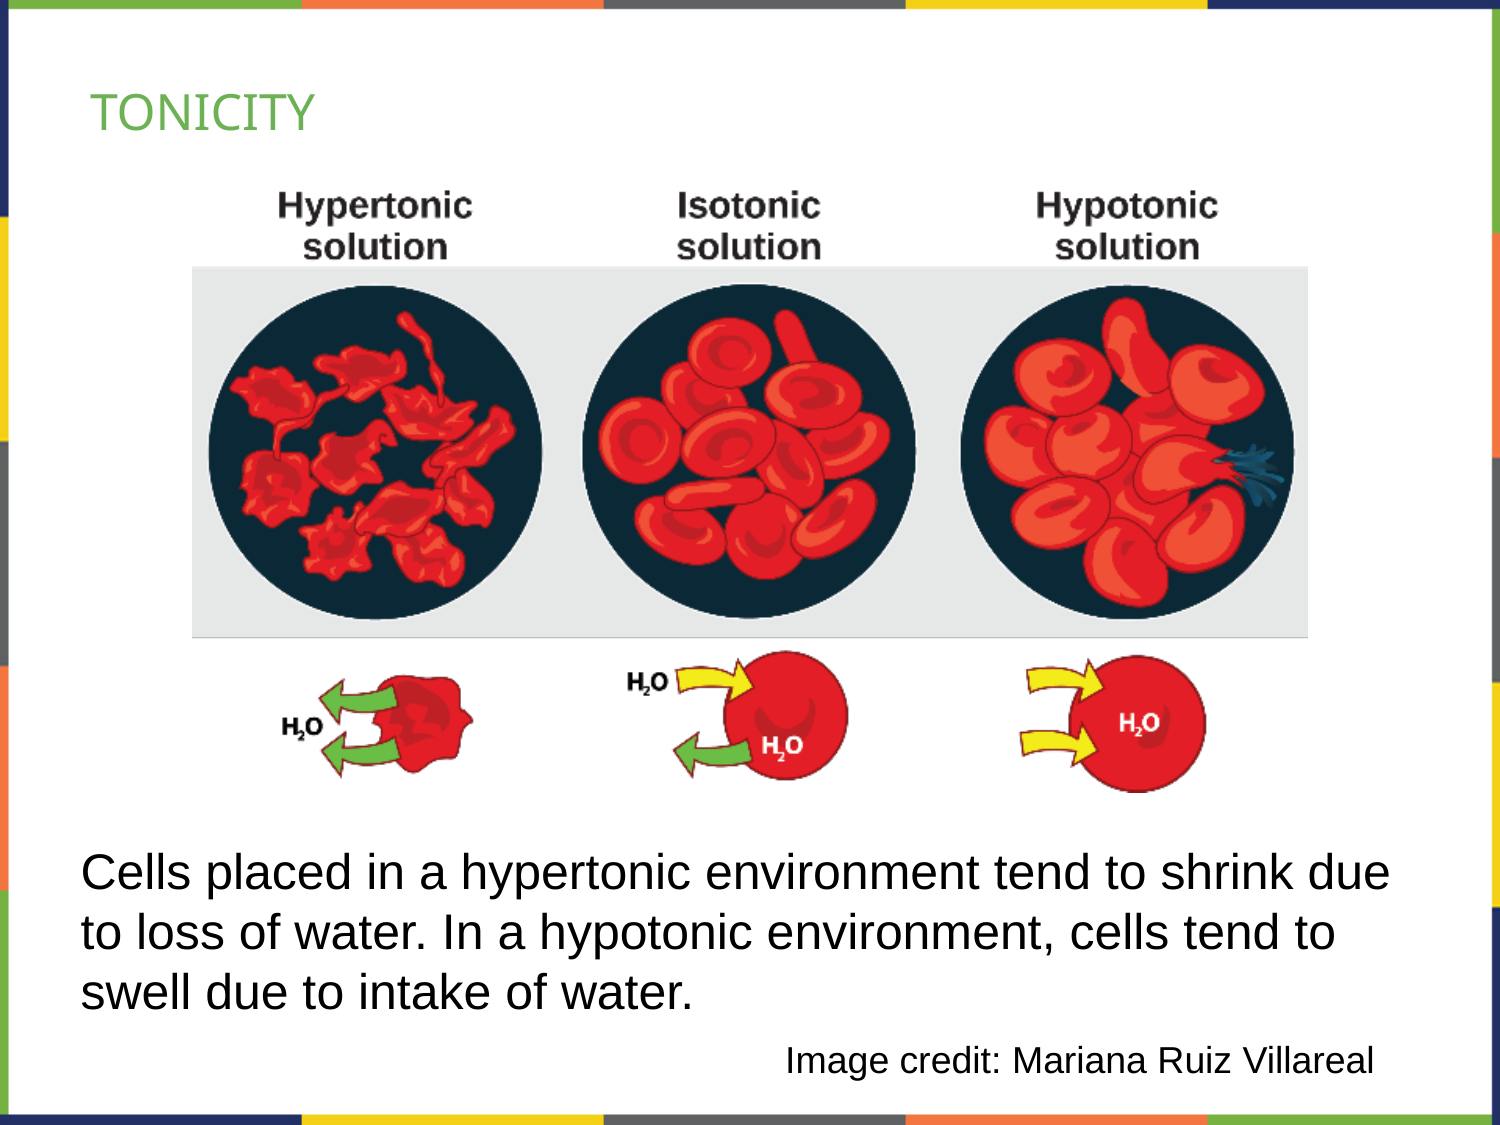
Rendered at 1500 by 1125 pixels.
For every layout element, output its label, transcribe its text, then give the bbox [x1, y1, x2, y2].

title TONICITY [75, 39, 1398, 148]
text_box Image credit: Mariana Ruiz Villareal [770, 1028, 1396, 1089]
picture [0, 0, 1500, 1125]
list Cells placed in a hypertonic environment tend to shrink due to loss of water. In a hypotonic environment, cells tend to swell due to intake of water. [65, 831, 1414, 1029]
